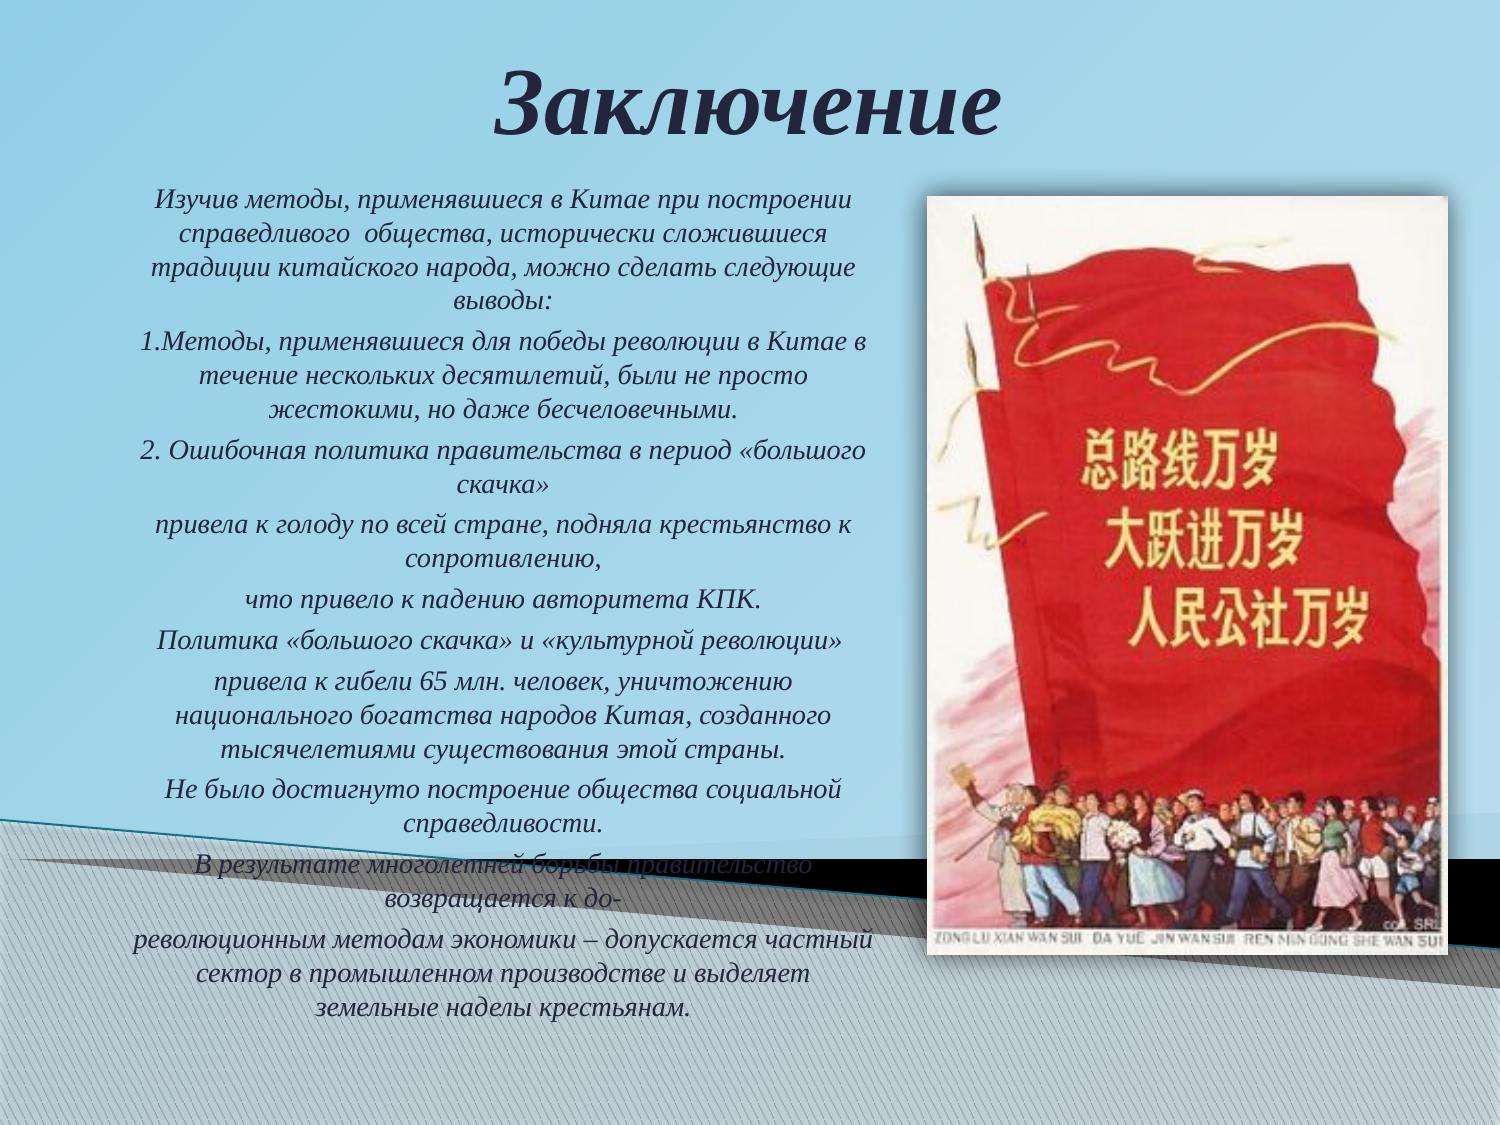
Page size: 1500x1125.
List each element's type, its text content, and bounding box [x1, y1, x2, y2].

picture [892, 196, 1500, 989]
title Заключение [112, 30, 1388, 161]
picture [5, 859, 123, 869]
subtitle Изучив методы, применявшиеся в Китае при построении справедливого общества, исторически сложившиеся традиции китайского народа, можно сделать следующие выводы: 1.Методы, применявшиеся для победы революции в Китае в течение нескольких десятилетий, были не просто жестокими, но даже бесчеловечными. 2. Ошибочная политика правительства в период «большого скачка» привела к голоду по всей стране, подняла крестьянство к сопротивлению, что привело к падению авторитета КПК. Политика «большого скачка» и «культурной революции» привела к гибели 65 млн. человек, уничтожению национального богатства народов Китая, созданного тысячелетиями существования этой страны. Не было достигнуто построение общества социальной справедливости. В результате многолетней борьбы правительство возвращается к до- революционным методам экономики – допускается частный сектор в промышленном производстве и выделяет земельные наделы крестьянам. [123, 172, 892, 1035]
